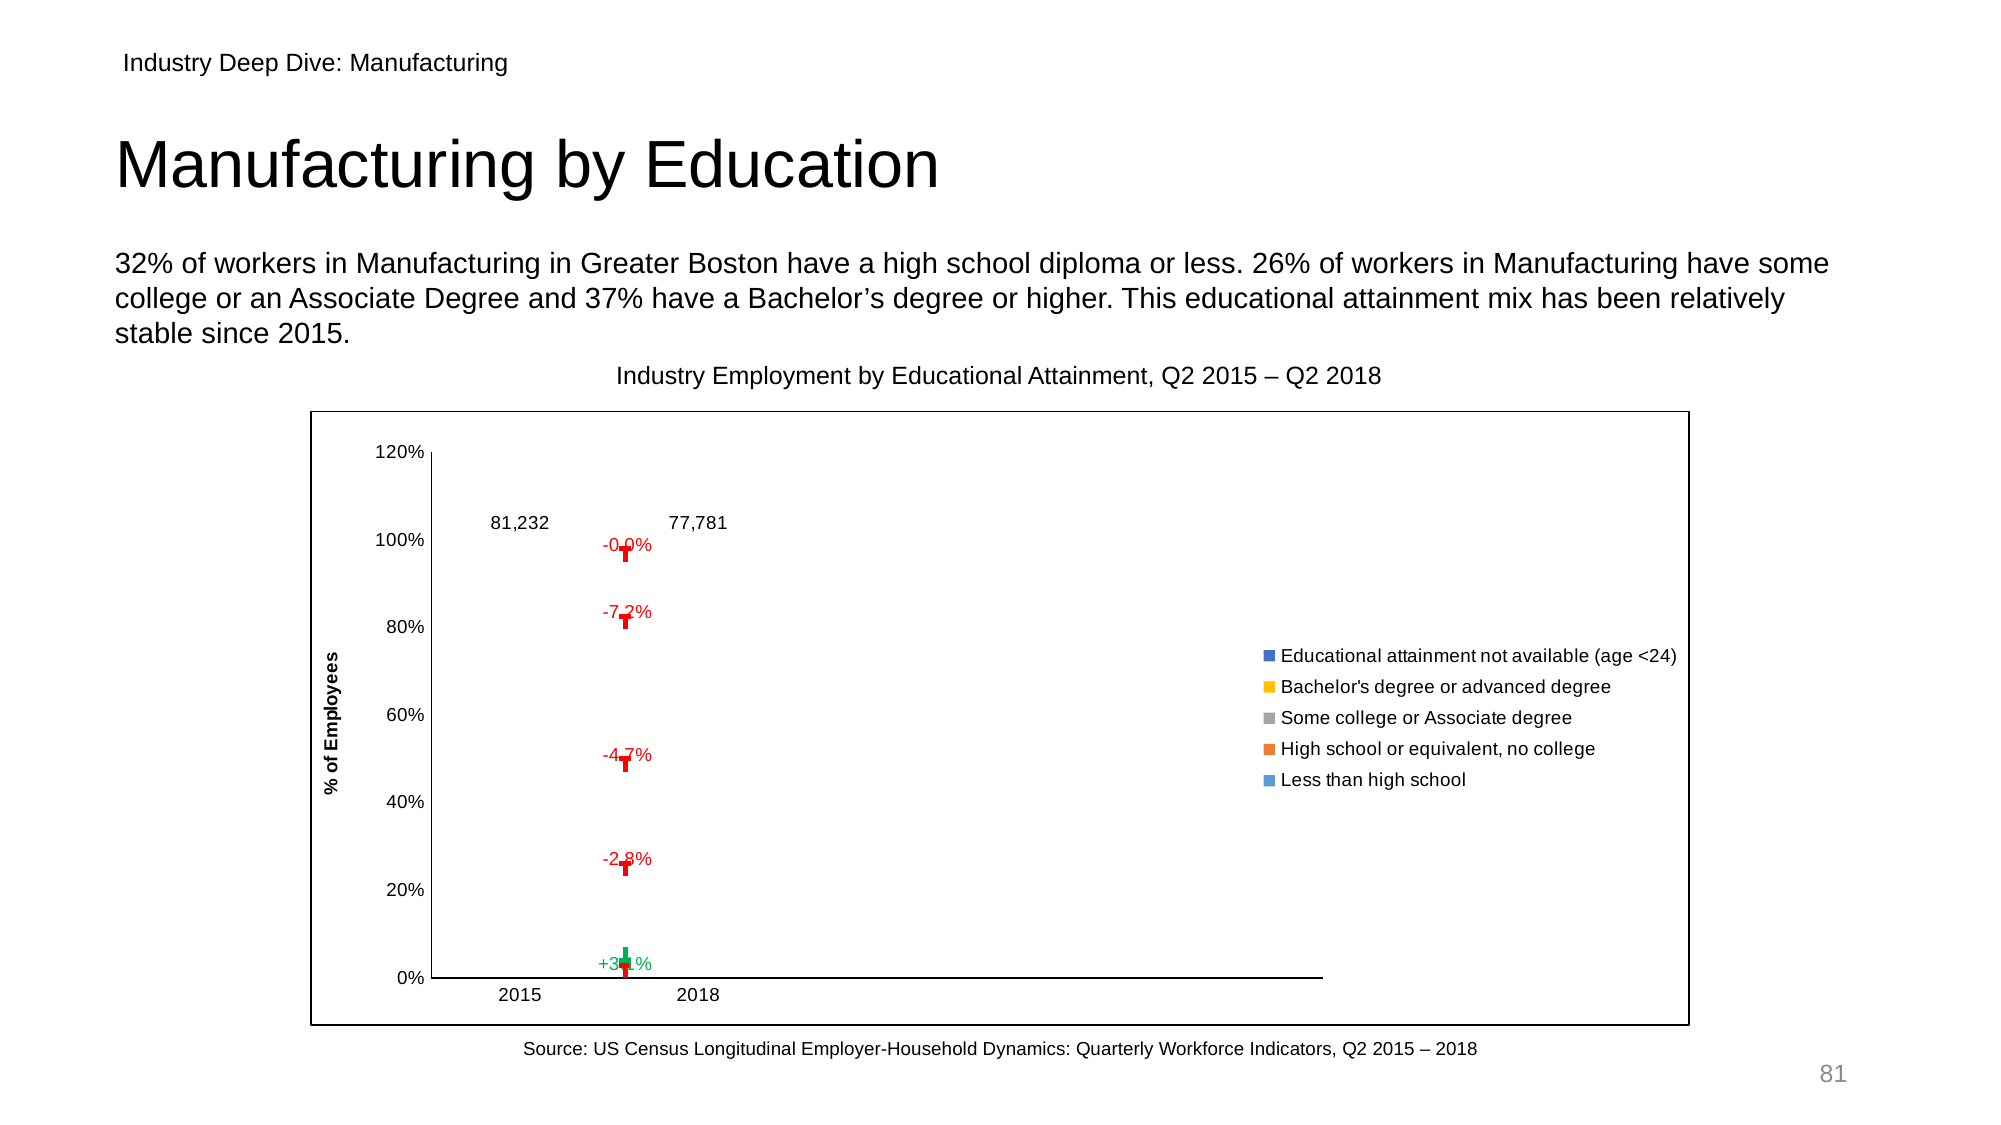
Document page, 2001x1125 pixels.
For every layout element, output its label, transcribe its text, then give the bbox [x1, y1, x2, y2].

text_box Industry Deep Dive: Manufacturing [108, 39, 525, 85]
title Manufacturing by Education [100, 99, 1900, 233]
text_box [309, 352, 1690, 1073]
text_box 32% of workers in Manufacturing in Greater Boston have a high school diploma or less. 26% of workers in Manufacturing have some college or an Associate Degree and 37% have a Bachelor’s degree or higher. This educational attainment mix has been relatively stable since 2015. [100, 237, 1883, 358]
slide_number 81 [1412, 1042, 1863, 1103]
